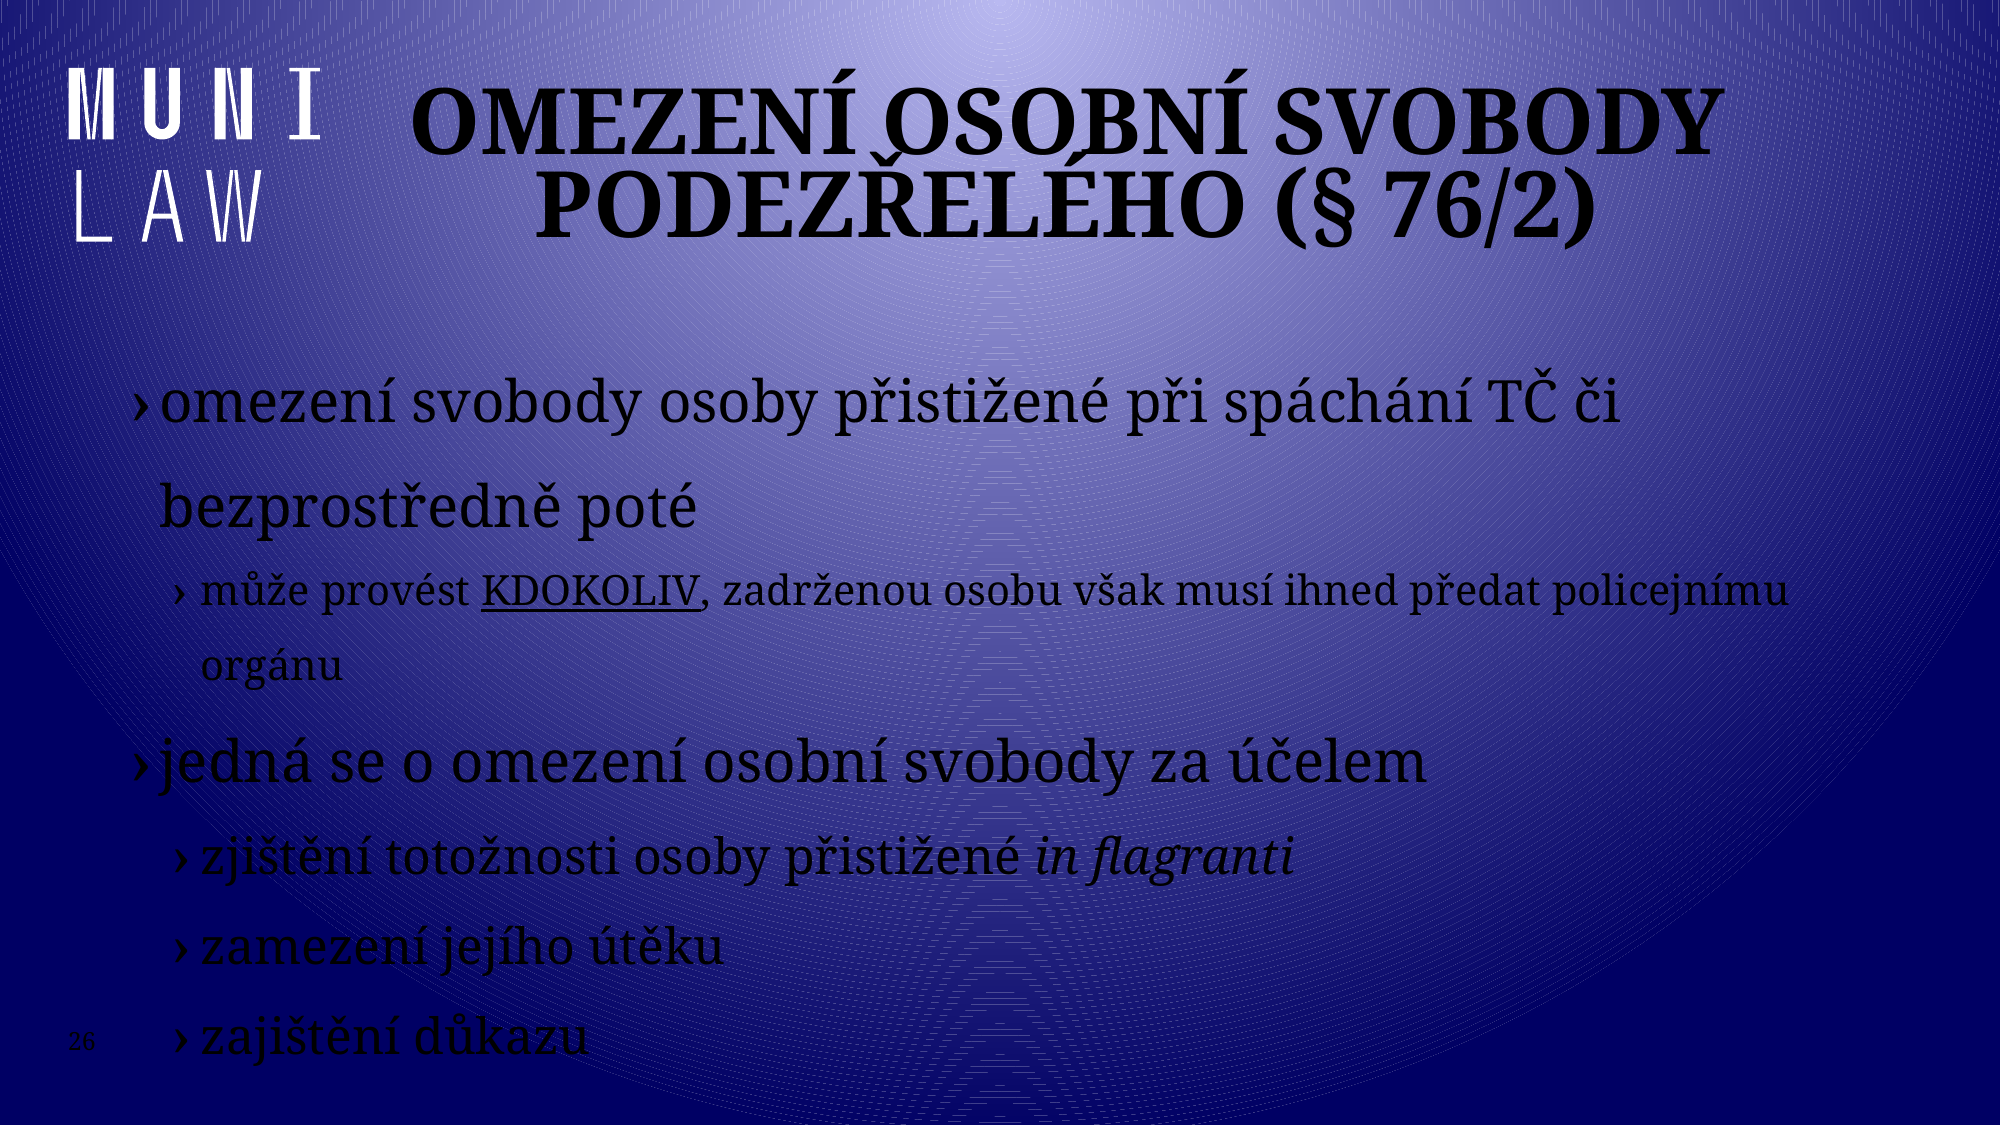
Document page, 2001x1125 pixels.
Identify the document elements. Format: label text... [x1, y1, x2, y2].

slide_number 26 [67, 1021, 110, 1063]
title Omezení osobní svobody podezřelého (§ 76/2) [372, 67, 1763, 278]
list omezení svobody osoby přistižené při spáchání TČ či bezprostředně poté může provést KDOKOLIV, zadrženou osobu však musí ihned předat policejnímu orgánu jedná se o omezení osobní svobody za účelem zjištění totožnosti osoby přistižené in flagranti zamezení jejího útěku zajištění důkazu [118, 329, 1883, 957]
